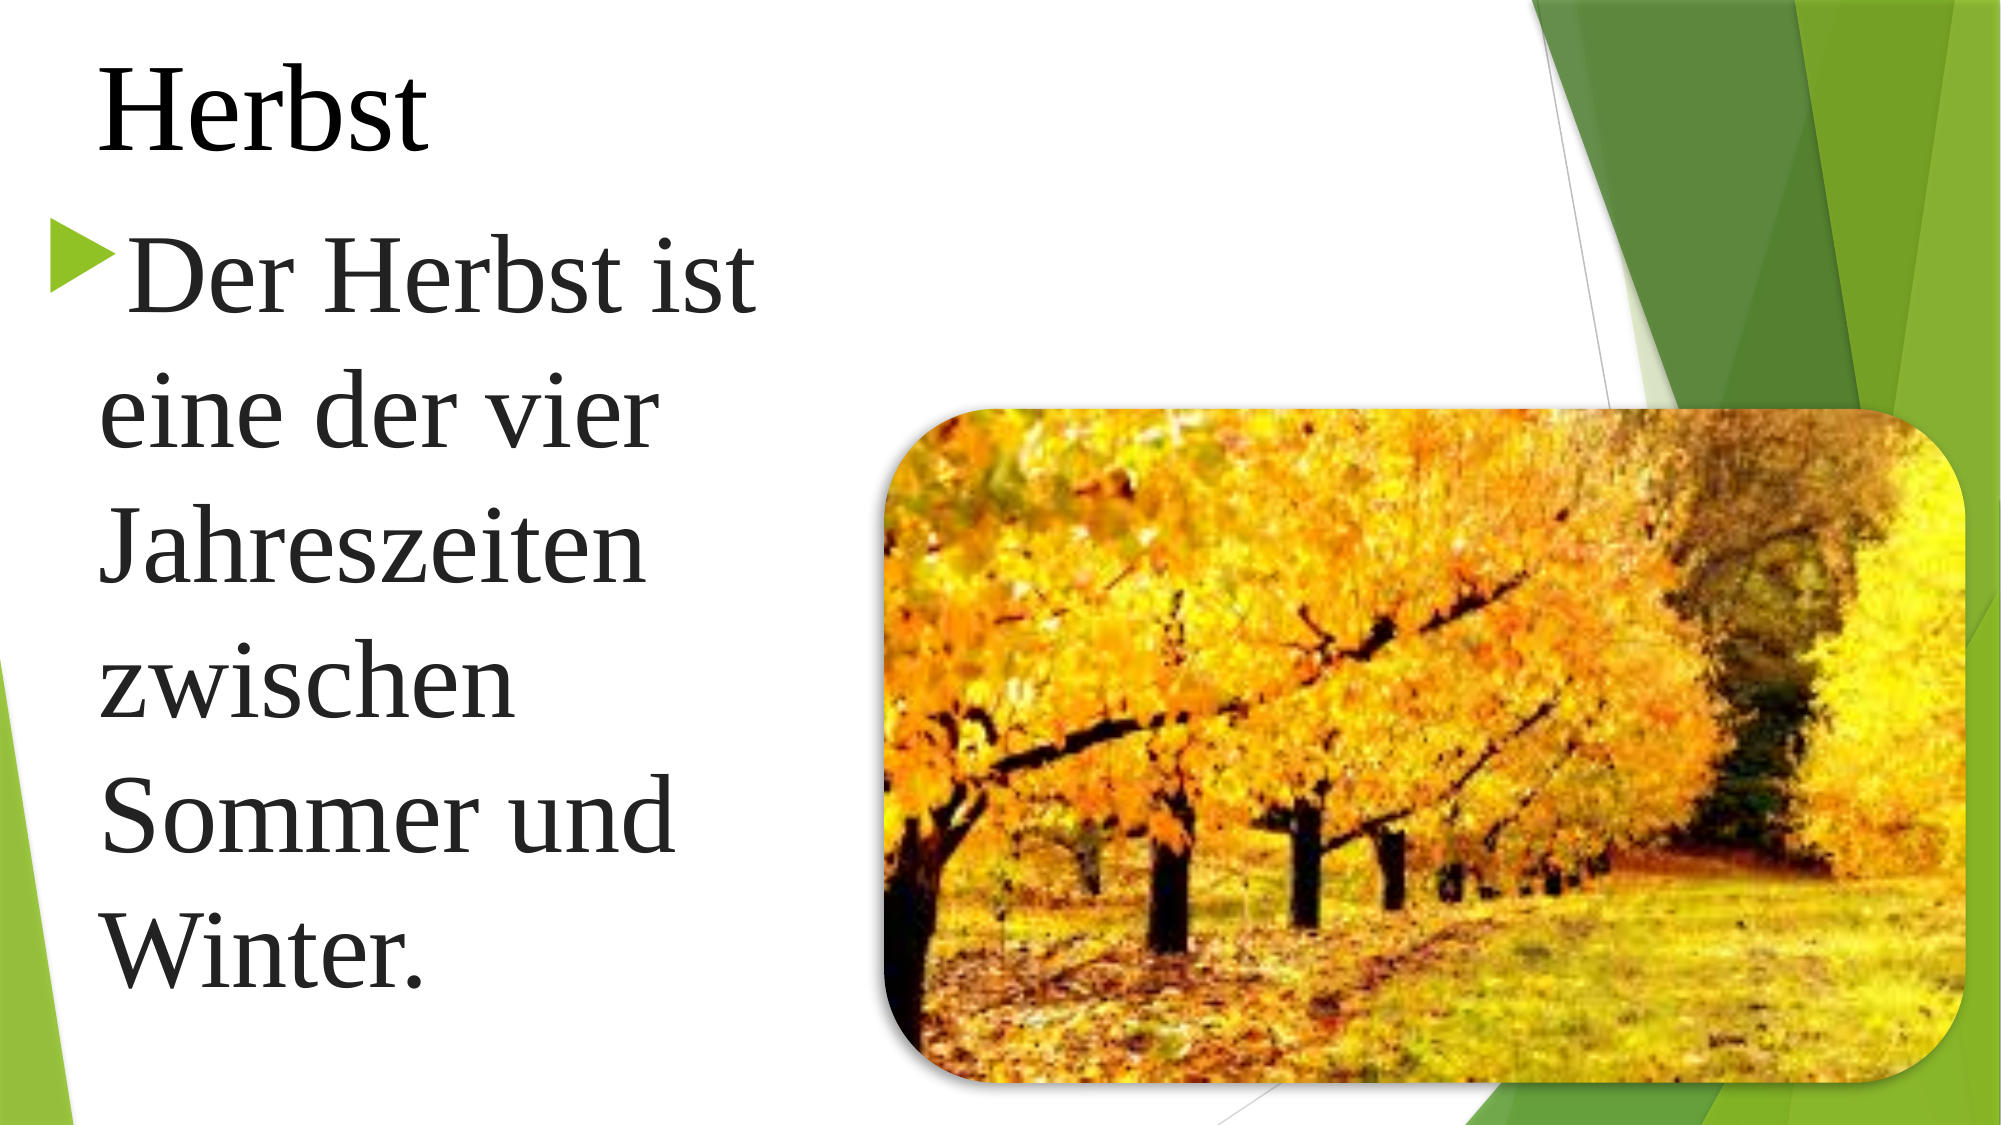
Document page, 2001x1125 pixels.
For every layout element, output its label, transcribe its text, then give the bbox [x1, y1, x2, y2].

list Der Herbst ist eine der vier Jahreszeiten zwischen Sommer und Winter. [27, 192, 928, 1048]
title Herbst [81, 17, 1492, 235]
picture [883, 408, 1967, 1084]
